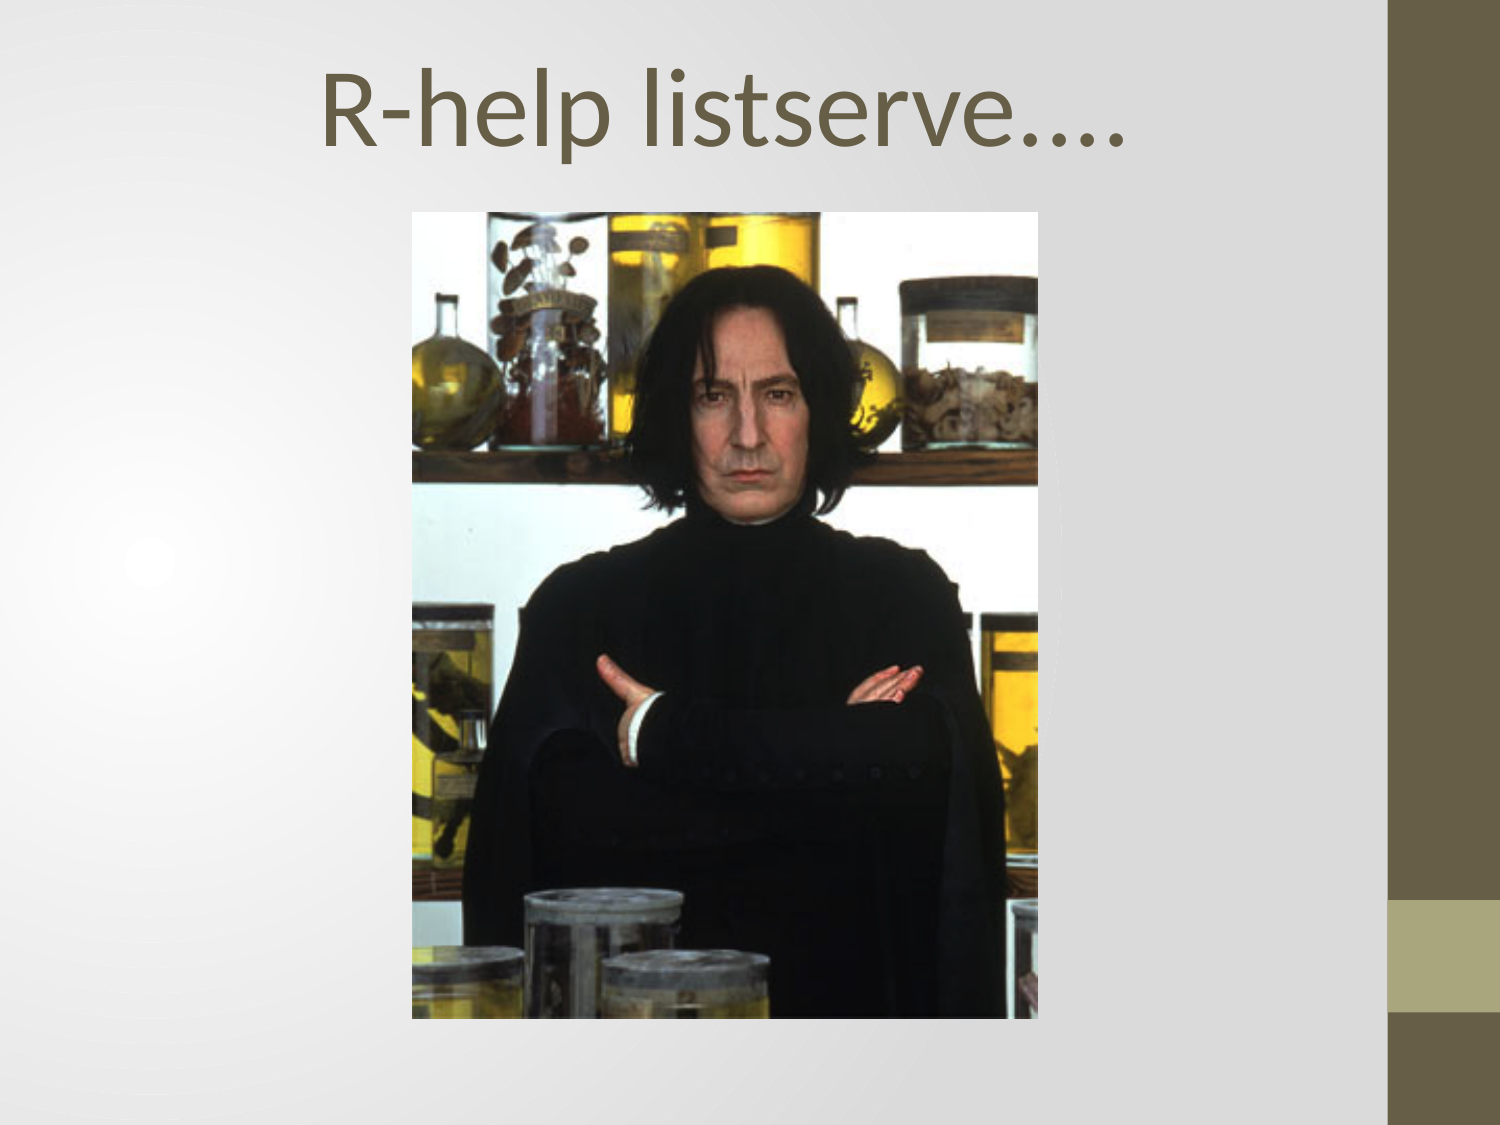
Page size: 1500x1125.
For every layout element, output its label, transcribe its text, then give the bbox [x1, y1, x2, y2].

picture [411, 211, 1038, 1020]
text_box R-help listserve.... [312, 34, 1363, 160]
